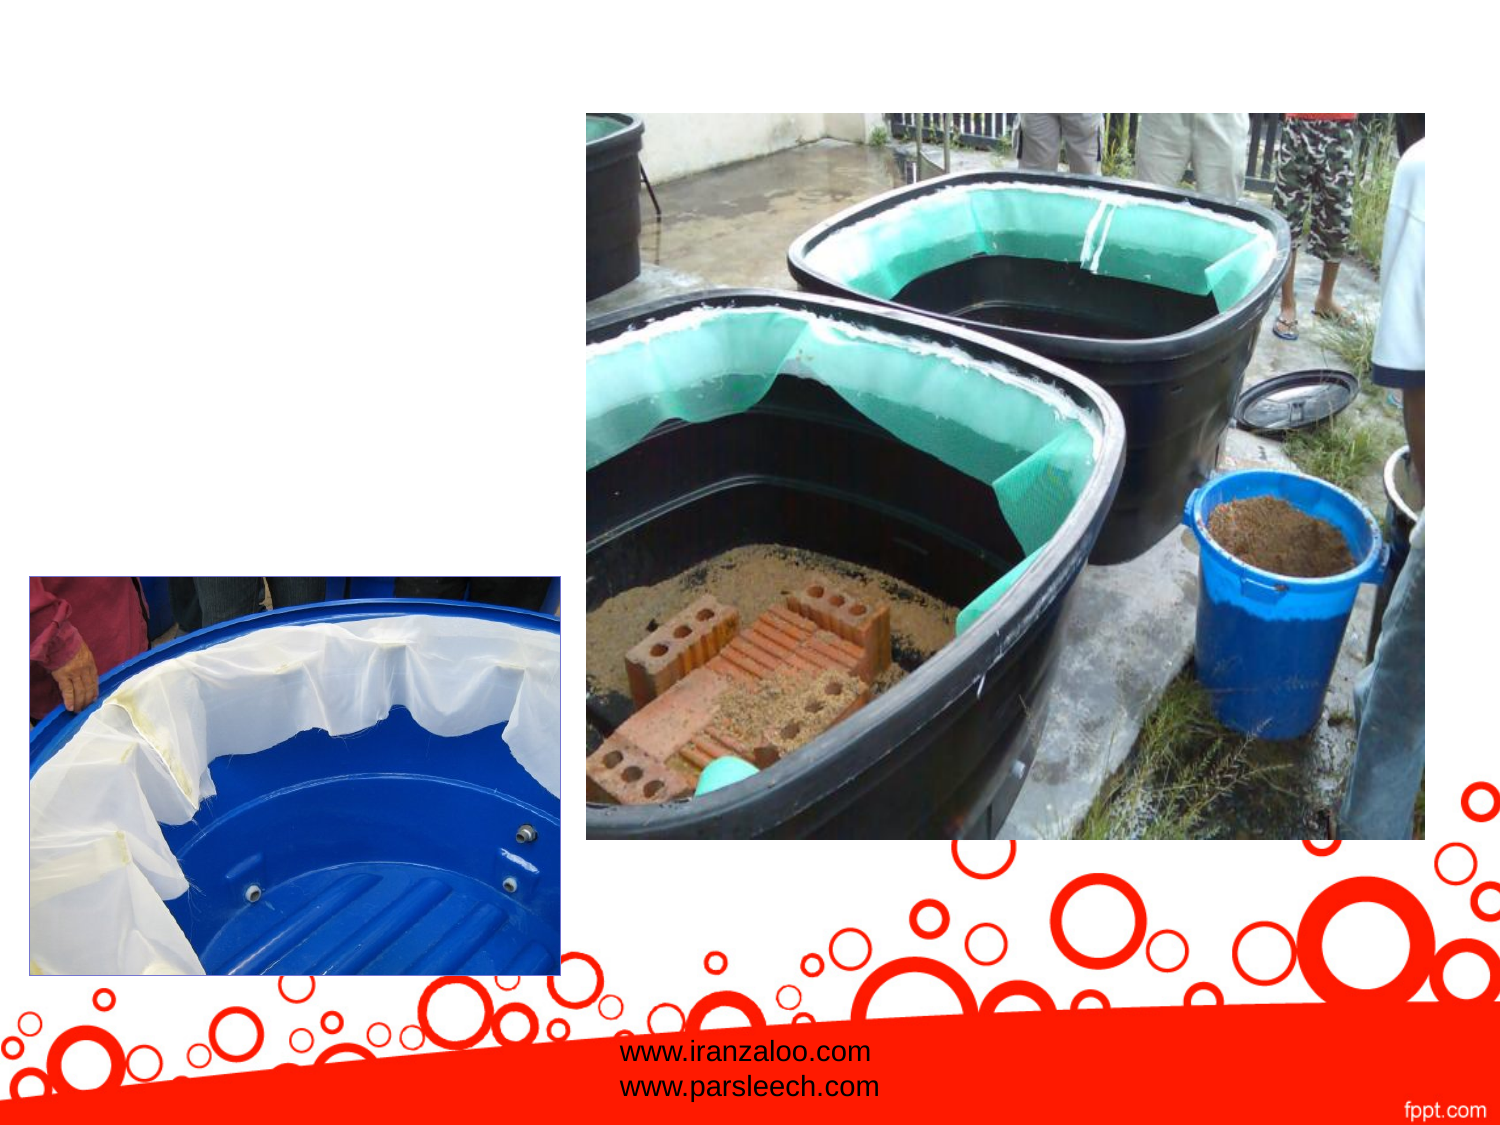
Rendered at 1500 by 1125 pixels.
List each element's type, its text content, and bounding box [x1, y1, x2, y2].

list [586, 113, 1426, 840]
footer www.iranzaloo.com www.parsleech.com [512, 1024, 988, 1103]
picture [0, 0, 1500, 1125]
